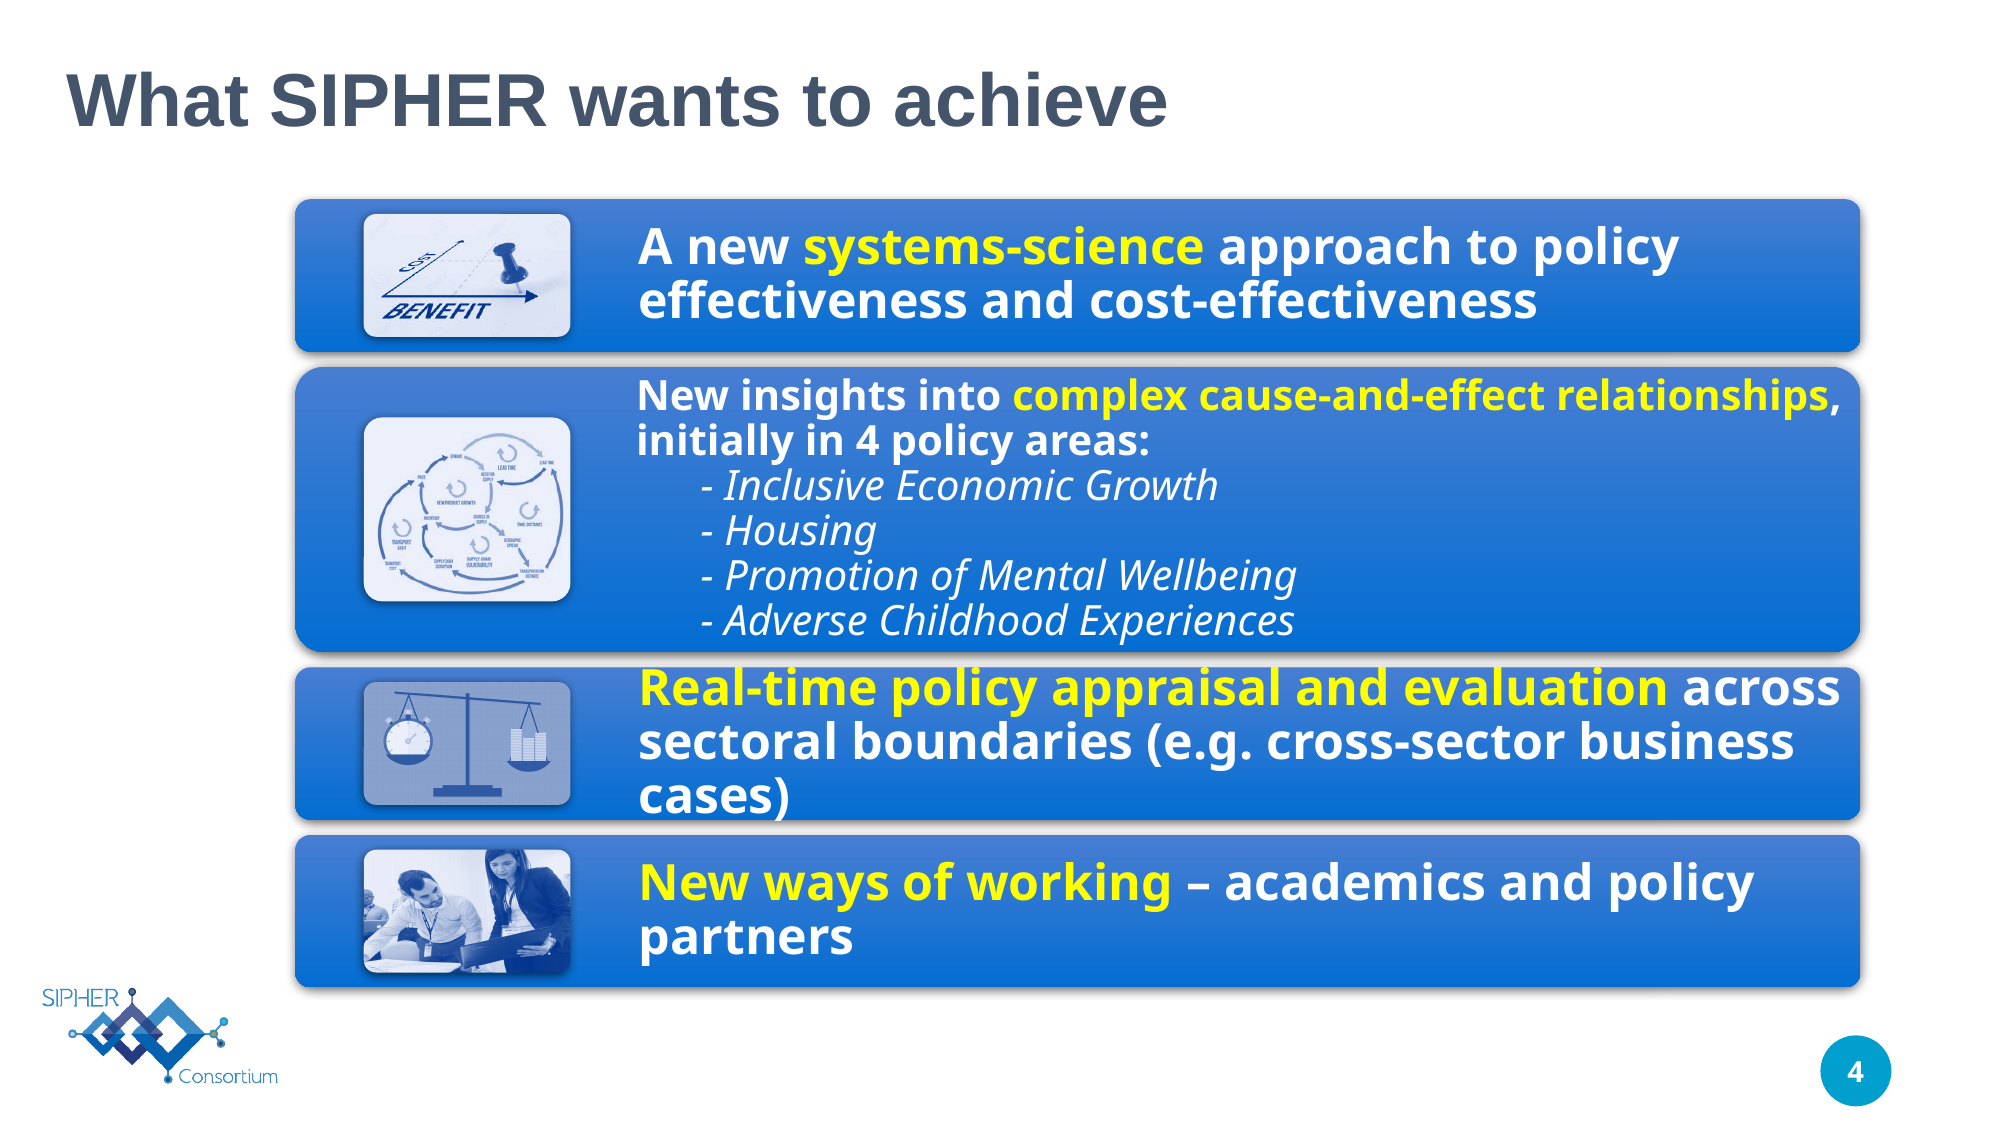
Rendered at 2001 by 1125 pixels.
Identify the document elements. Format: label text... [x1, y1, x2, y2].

picture [42, 987, 278, 1084]
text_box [295, 198, 1861, 988]
text_box What SIPHER wants to achieve [58, 47, 1861, 145]
